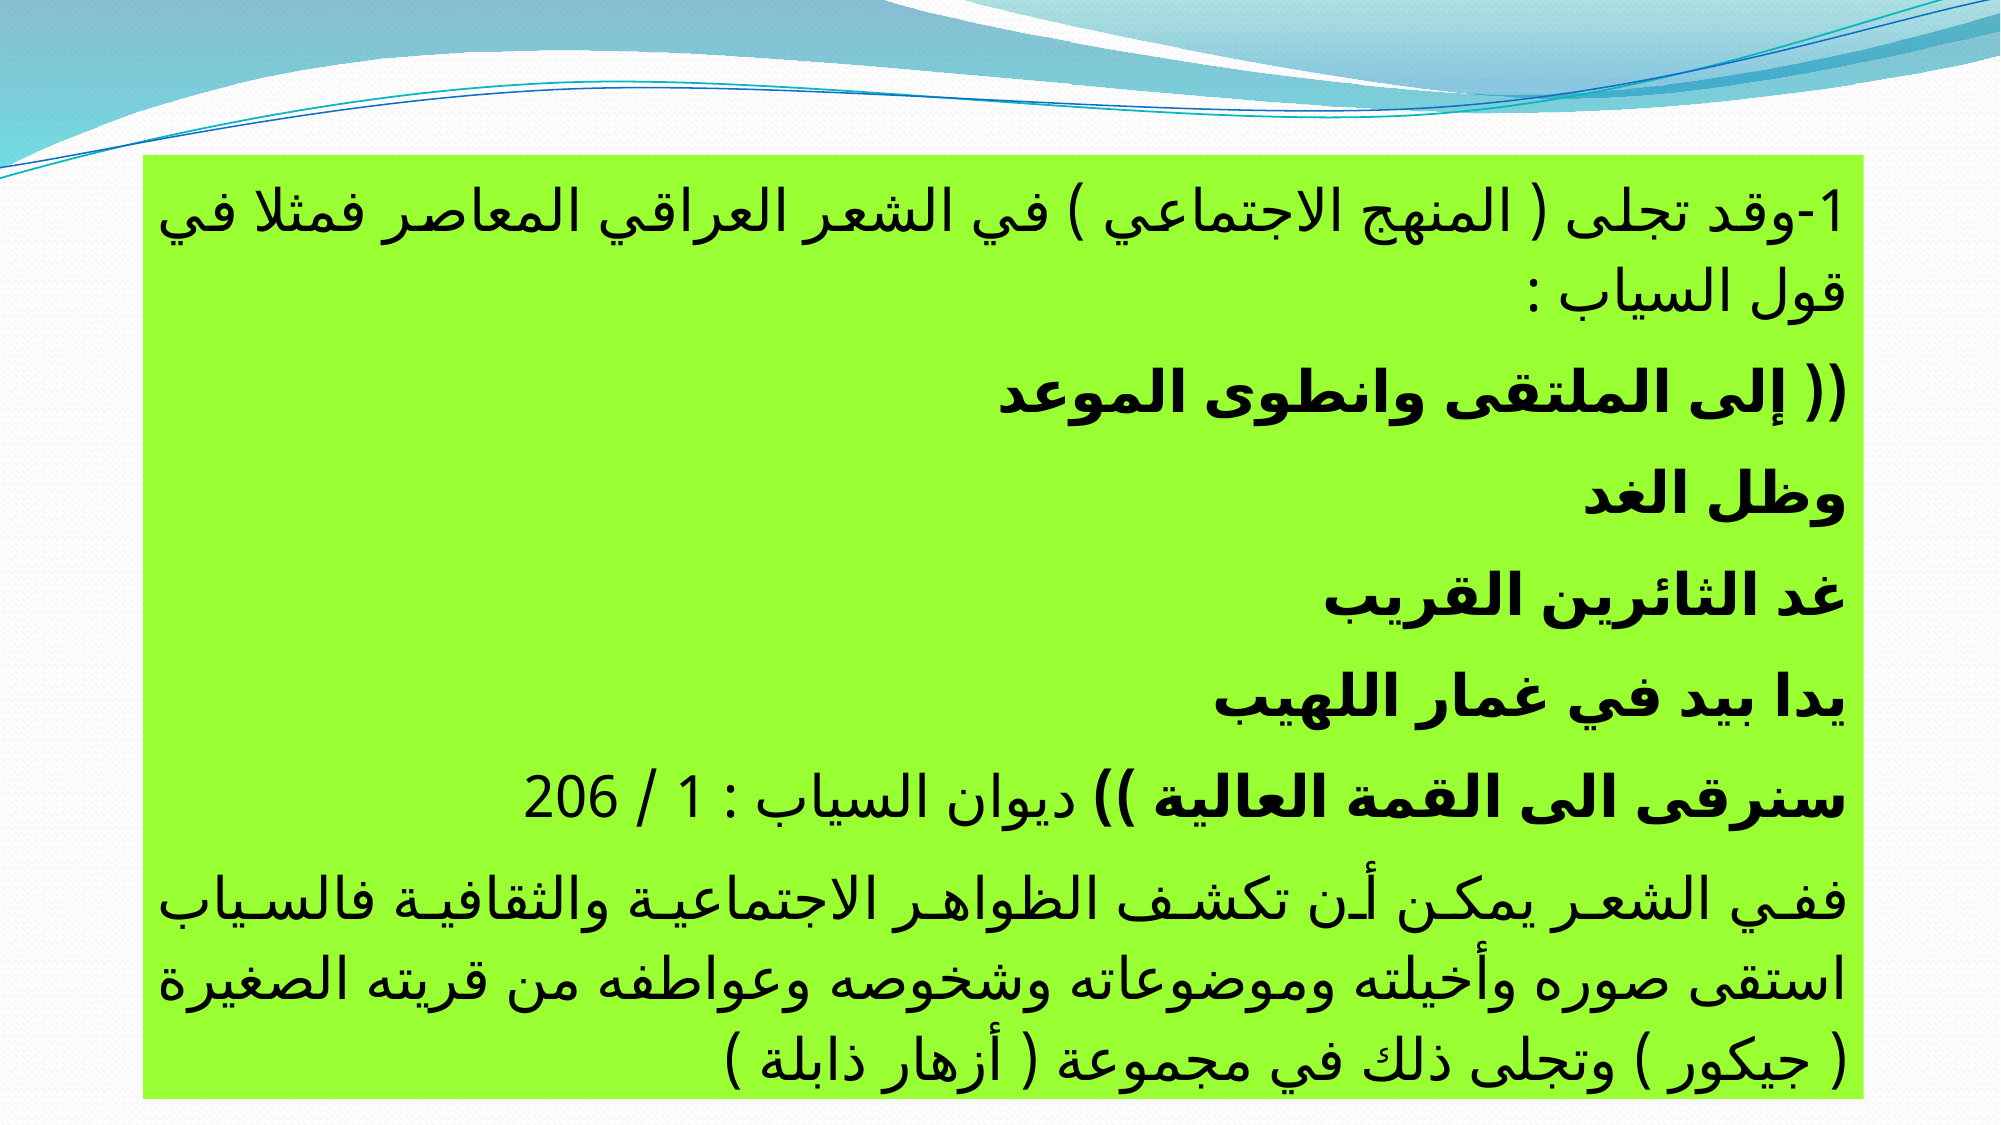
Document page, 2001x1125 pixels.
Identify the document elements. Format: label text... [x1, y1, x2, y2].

text_box 1-وقد تجلى ( المنهج الاجتماعي ) في الشعر العراقي المعاصر فمثلا في قول السياب : (( إلى الملتقى وانطوى الموعد وظل الغد غد الثائرين القريب يدا بيد في غمار اللهيب سنرقى الى القمة العالية )) ديوان السياب : 1 / 206 ففي الشعر يمكن أن تكشف الظواهر الاجتماعية والثقافية فالسياب استقى صوره وأخيلته وموضوعاته وشخوصه وعواطفه من قريته الصغيرة ( جيكور ) وتجلى ذلك في مجموعة ( أزهار ذابلة ) [143, 154, 1864, 1099]
